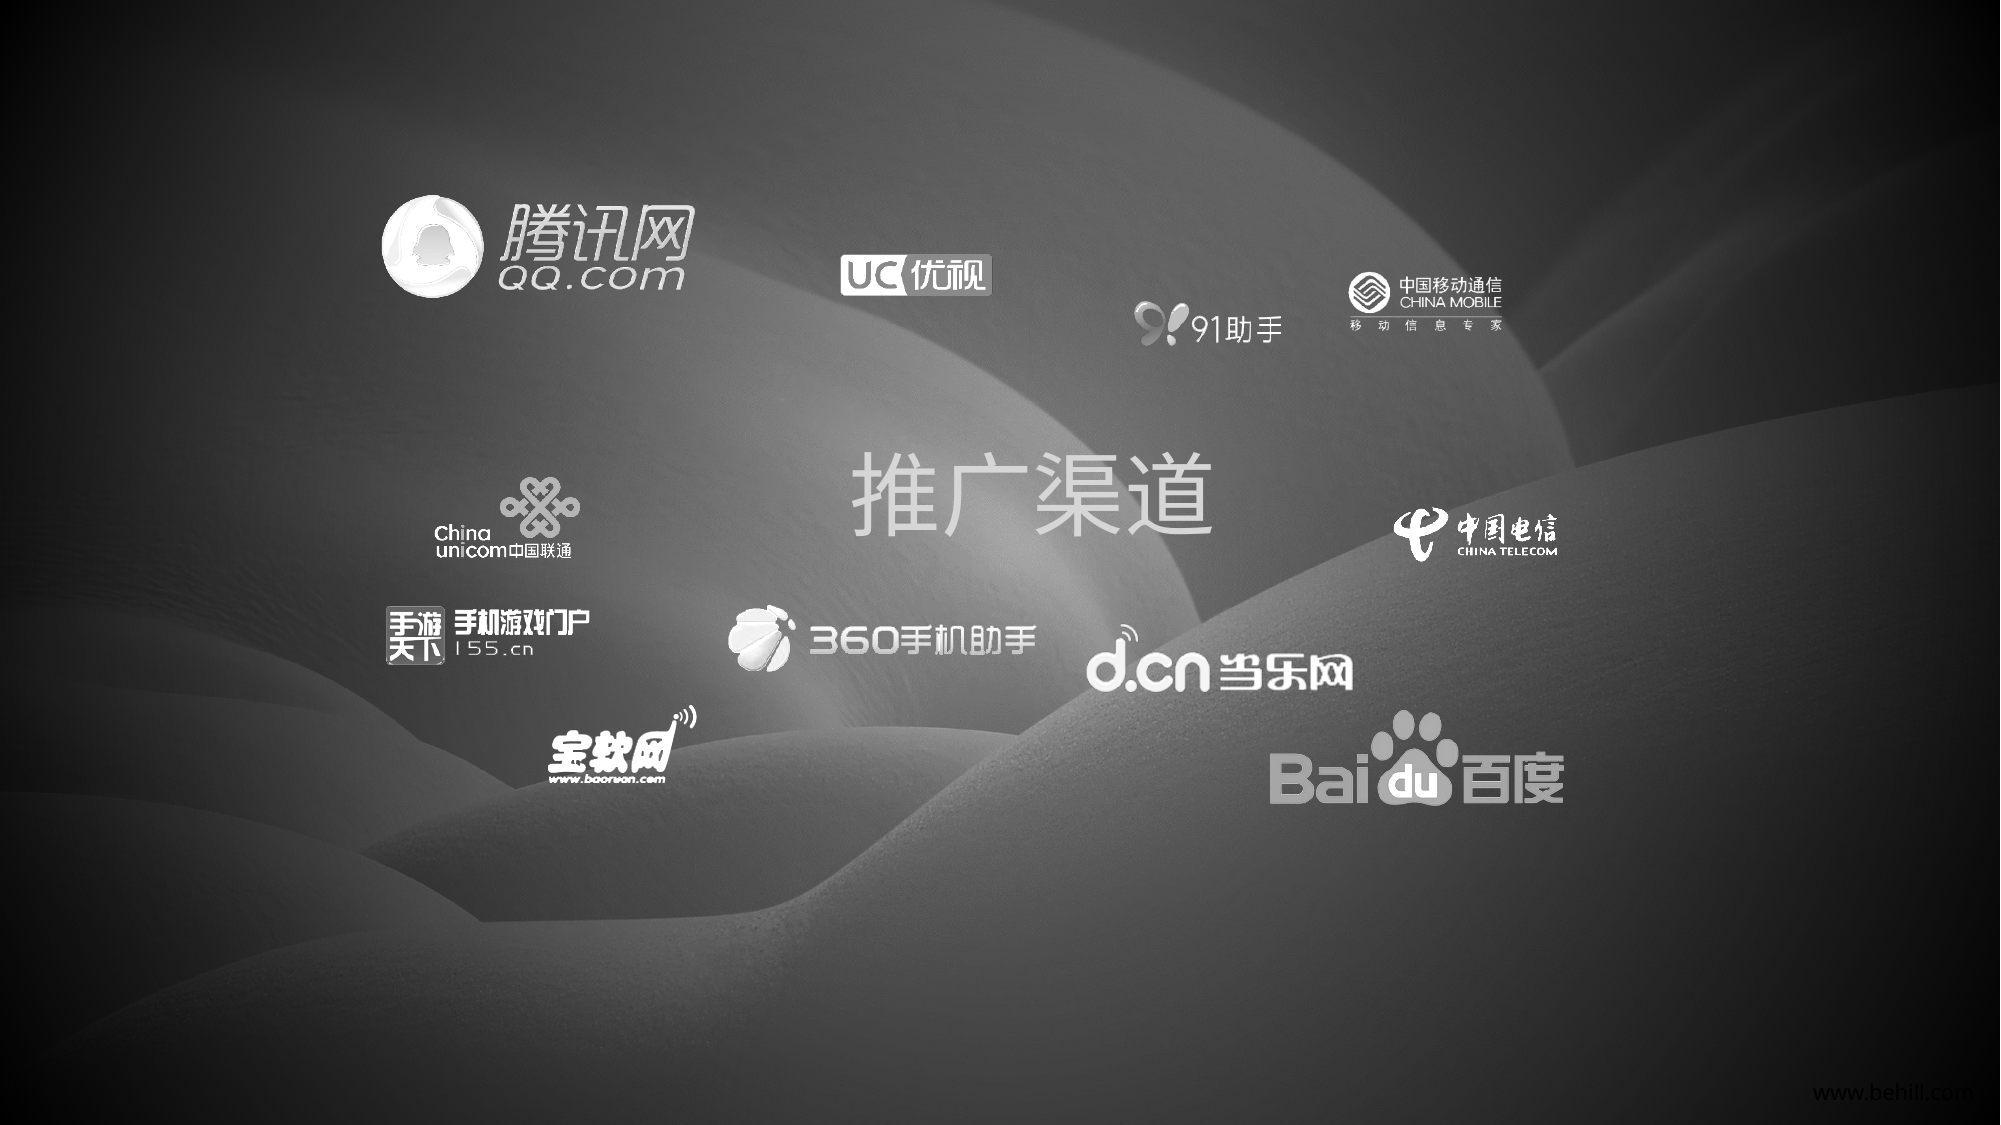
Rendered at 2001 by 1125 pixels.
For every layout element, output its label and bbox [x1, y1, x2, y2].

text_box [380, 249, 1587, 827]
picture [172, 0, 1830, 1125]
text_box [334, 195, 1281, 676]
